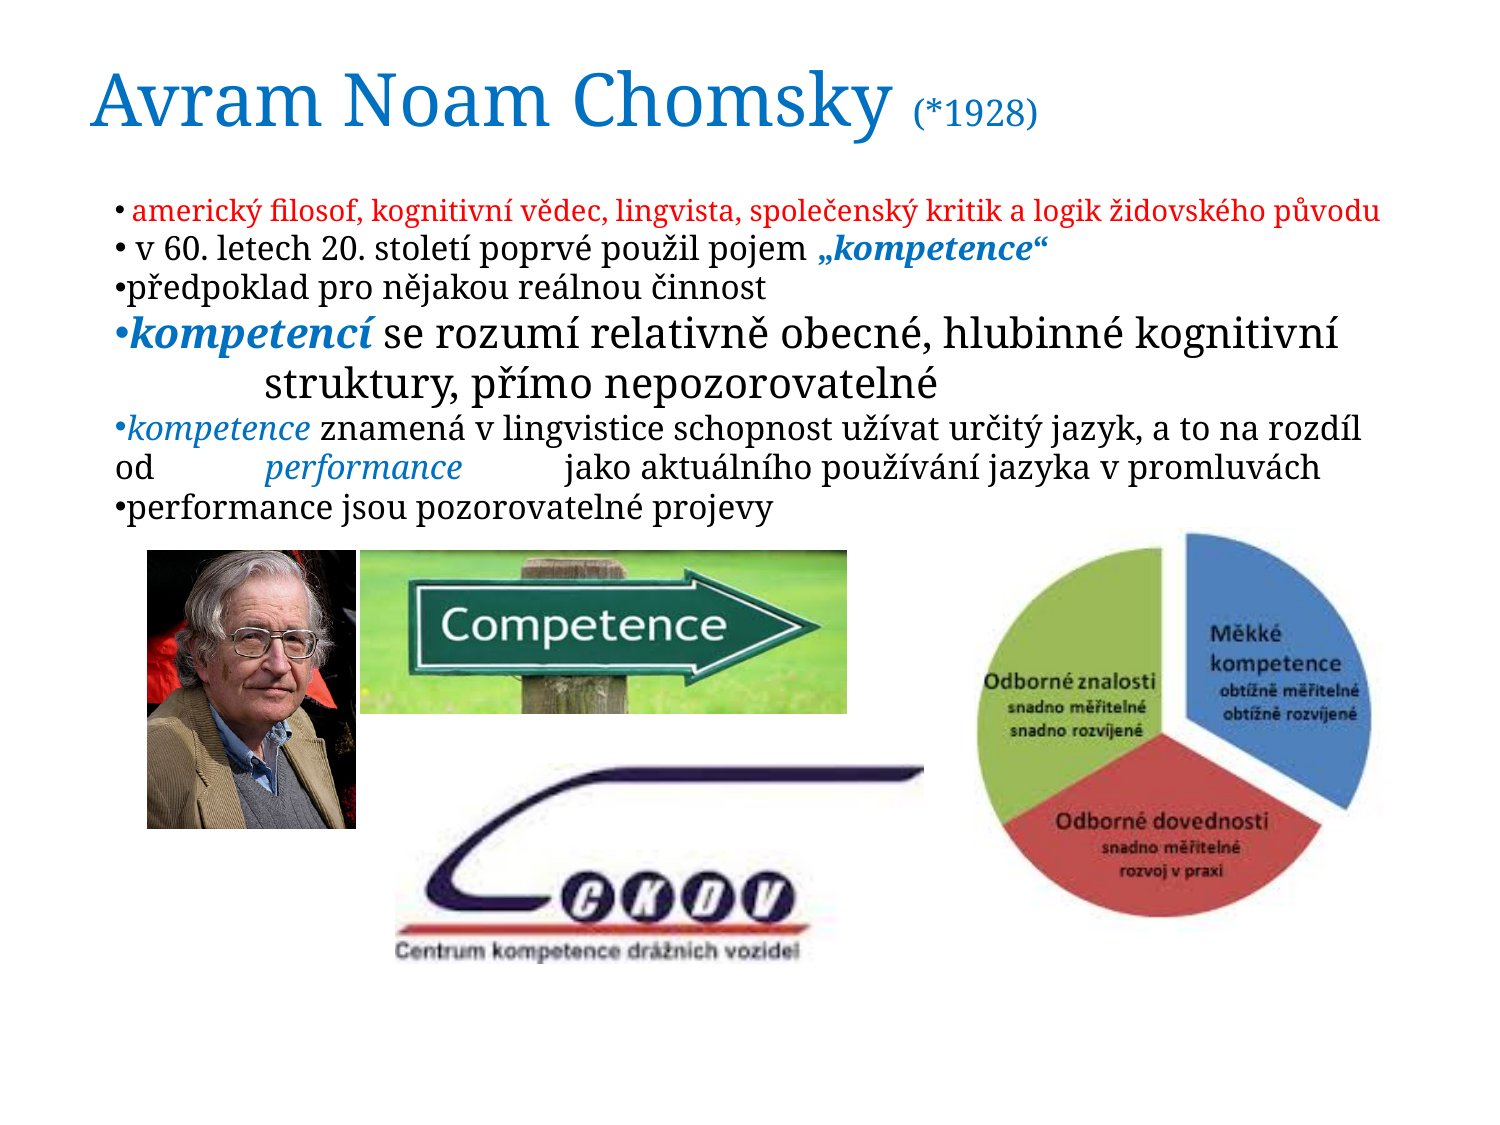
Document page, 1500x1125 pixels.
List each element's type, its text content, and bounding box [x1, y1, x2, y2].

picture [395, 762, 924, 965]
picture [147, 550, 356, 830]
picture [359, 550, 847, 714]
text_box americký filosof, kognitivní vědec, lingvista, společenský kritik a logik židovského původu v 60. letech 20. století poprvé použil pojem „kompetence“ předpoklad pro nějakou reálnou činnost kompetencí se rozumí relativně obecné, hlubinné kognitivní struktury, přímo nepozorovatelné kompetence znamená v lingvistice schopnost užívat určitý jazyk, a to na rozdíl od performance jako aktuálního používání jazyka v promluvách performance jsou pozorovatelné projevy [100, 184, 1400, 884]
picture [974, 526, 1389, 932]
title Avram Noam Chomsky (*1928) [75, 45, 1425, 149]
